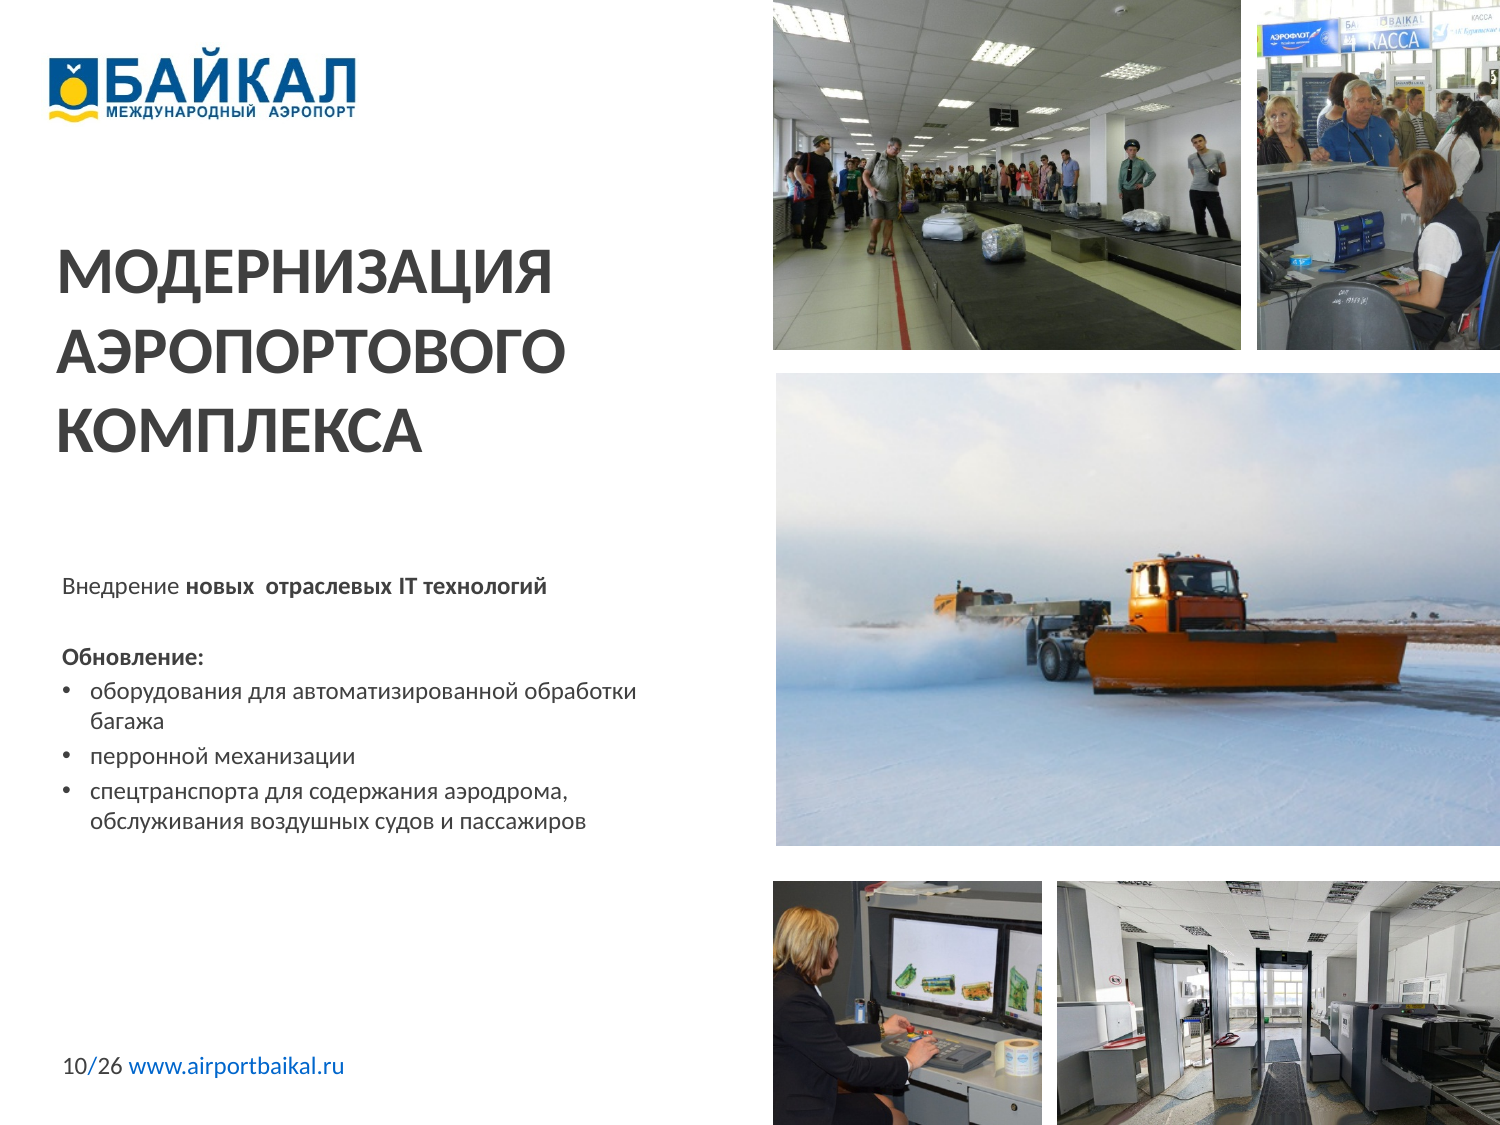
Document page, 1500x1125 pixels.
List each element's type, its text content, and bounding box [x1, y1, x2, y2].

picture [1056, 881, 1500, 1125]
picture [41, 42, 361, 127]
picture [776, 373, 1500, 847]
list Внедрение новых отраслевых IT технологий Обновление: оборудования для автоматизированной обработки багажа перронной механизации спецтранспорта для содержания аэродрома, обслуживания воздушных судов и пассажиров 10/26 www.airportbaikal.ru [47, 562, 674, 1125]
title МОДЕРНИЗАЦИЯ АЭРОПОРТОВОГО КОМПЛЕКСА [41, 225, 750, 474]
picture [773, 881, 1042, 1125]
picture [1257, 0, 1500, 351]
picture [773, 0, 1241, 351]
